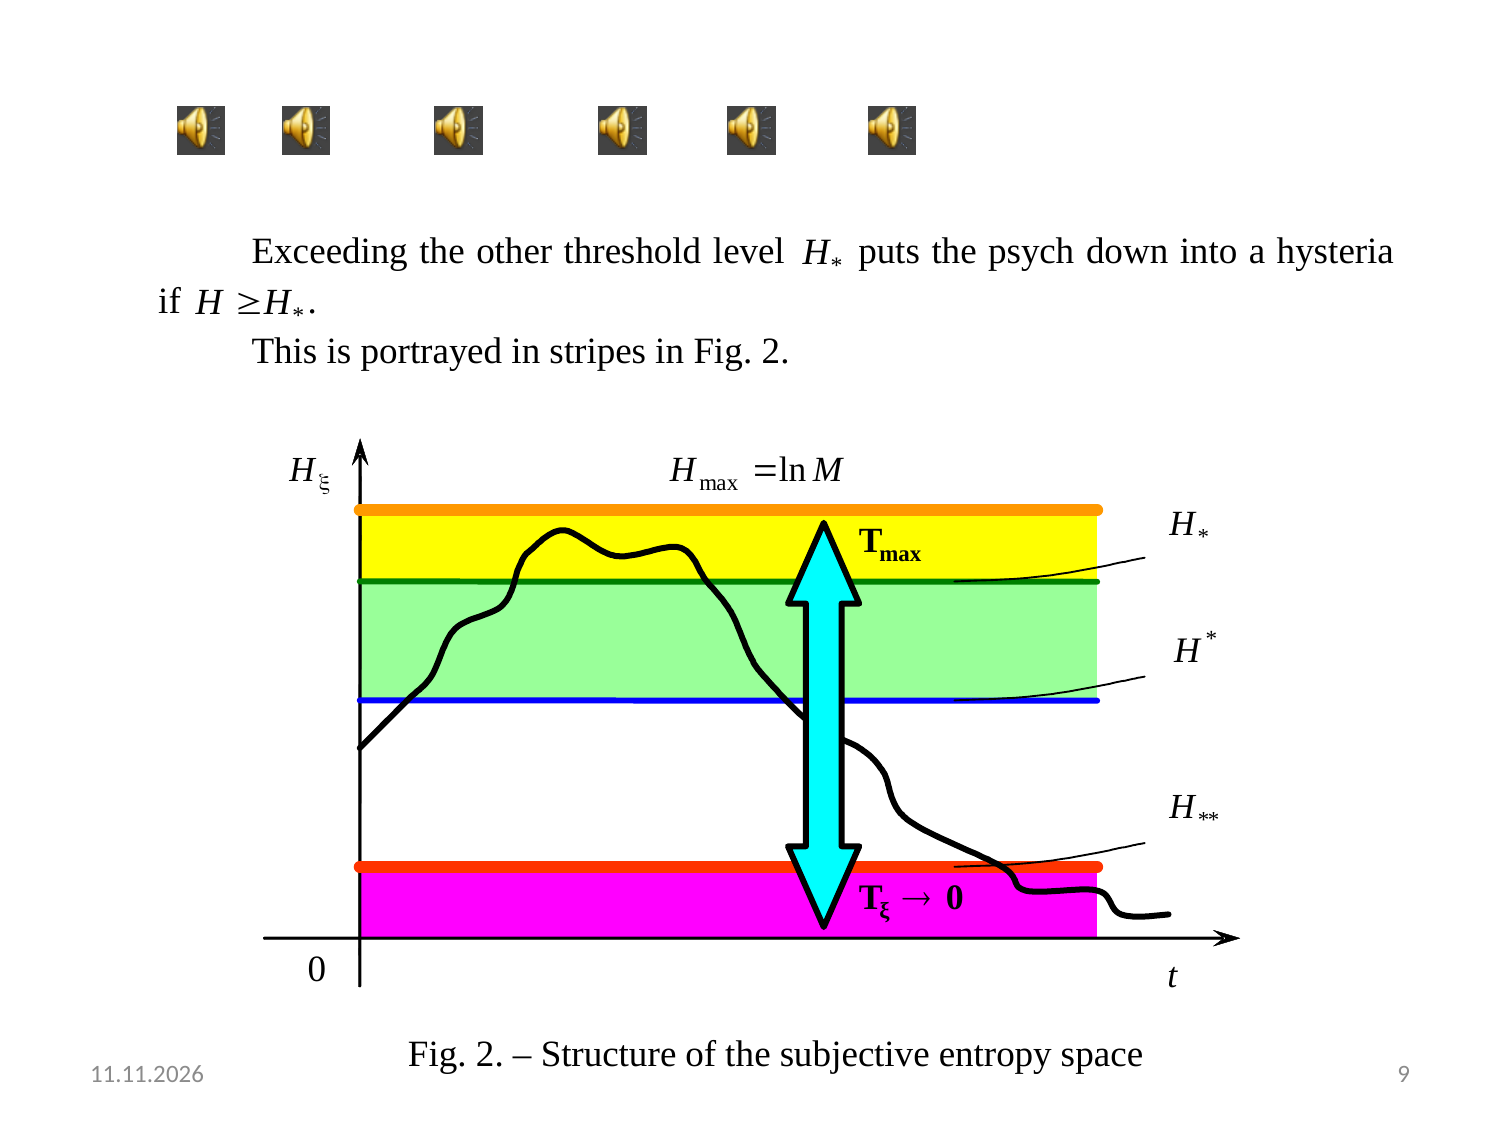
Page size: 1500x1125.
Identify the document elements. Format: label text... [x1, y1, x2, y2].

picture [597, 105, 648, 156]
picture [280, 105, 332, 156]
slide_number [75, 1042, 425, 1103]
picture [433, 105, 484, 156]
slide_number 9 [1074, 1042, 1425, 1103]
picture [175, 105, 226, 156]
picture [726, 105, 777, 156]
picture [866, 105, 918, 156]
picture [157, 228, 1395, 1077]
